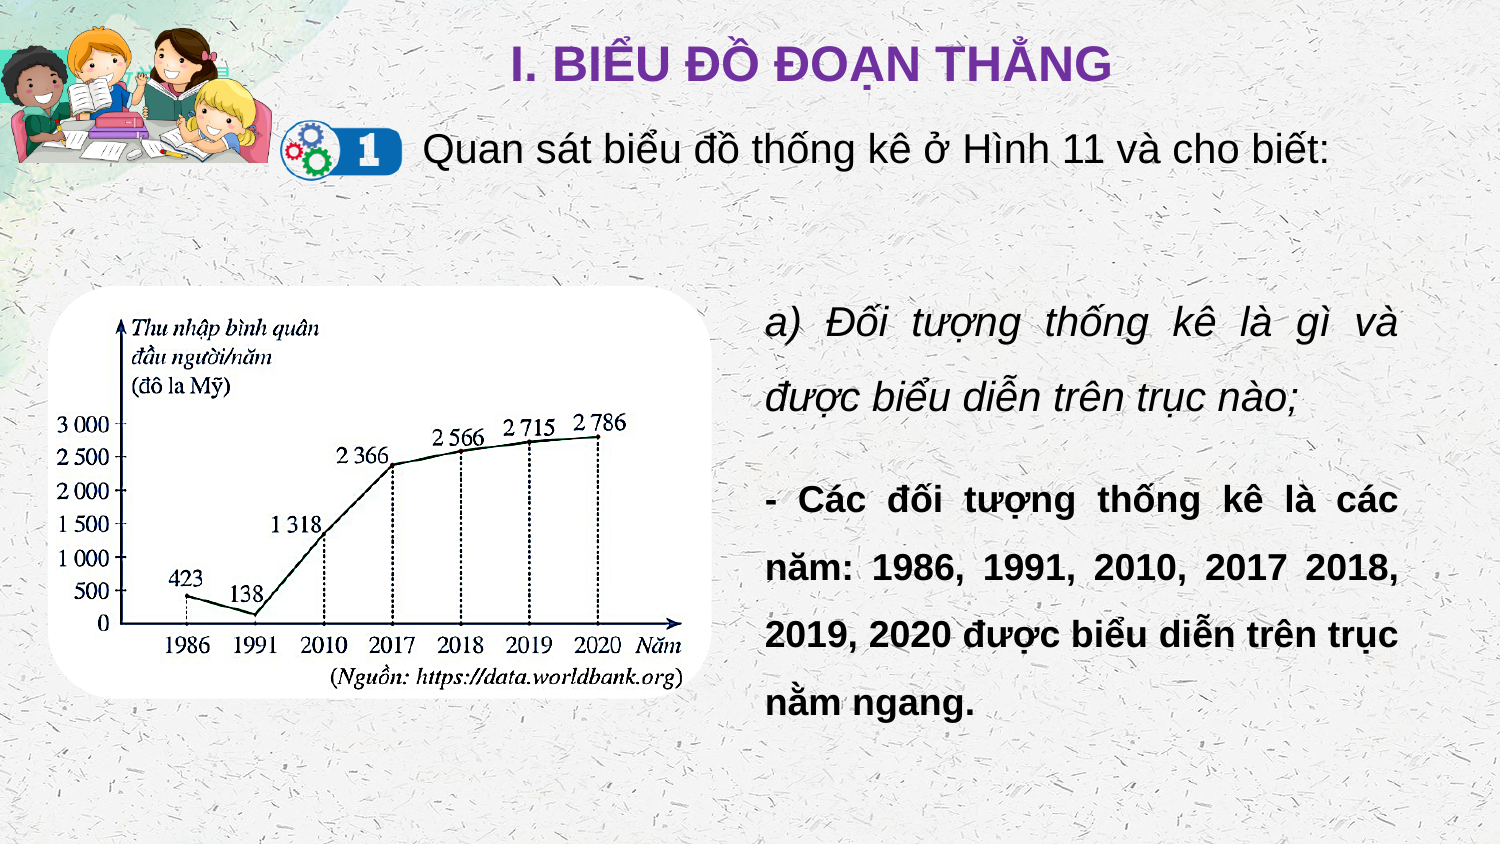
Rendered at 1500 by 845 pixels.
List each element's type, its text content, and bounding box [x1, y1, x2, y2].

text_box Quan sát biểu đồ thống kê ở Hình 11 và cho biết: [411, 114, 1359, 180]
text_box - Các đối tượng thống kê là các năm: 1986, 1991, 2010, 2017 2018, 2019, 2020 được biểu diễn trên trục nằm ngang. [749, 445, 1414, 731]
picture [0, 0, 1500, 844]
text_box a) Đối tượng thống kê là gì và được biểu diễn trên trục nào; [749, 262, 1414, 427]
text_box I. BIỂU ĐỒ ĐOẠN THẲNG [496, 24, 1152, 99]
